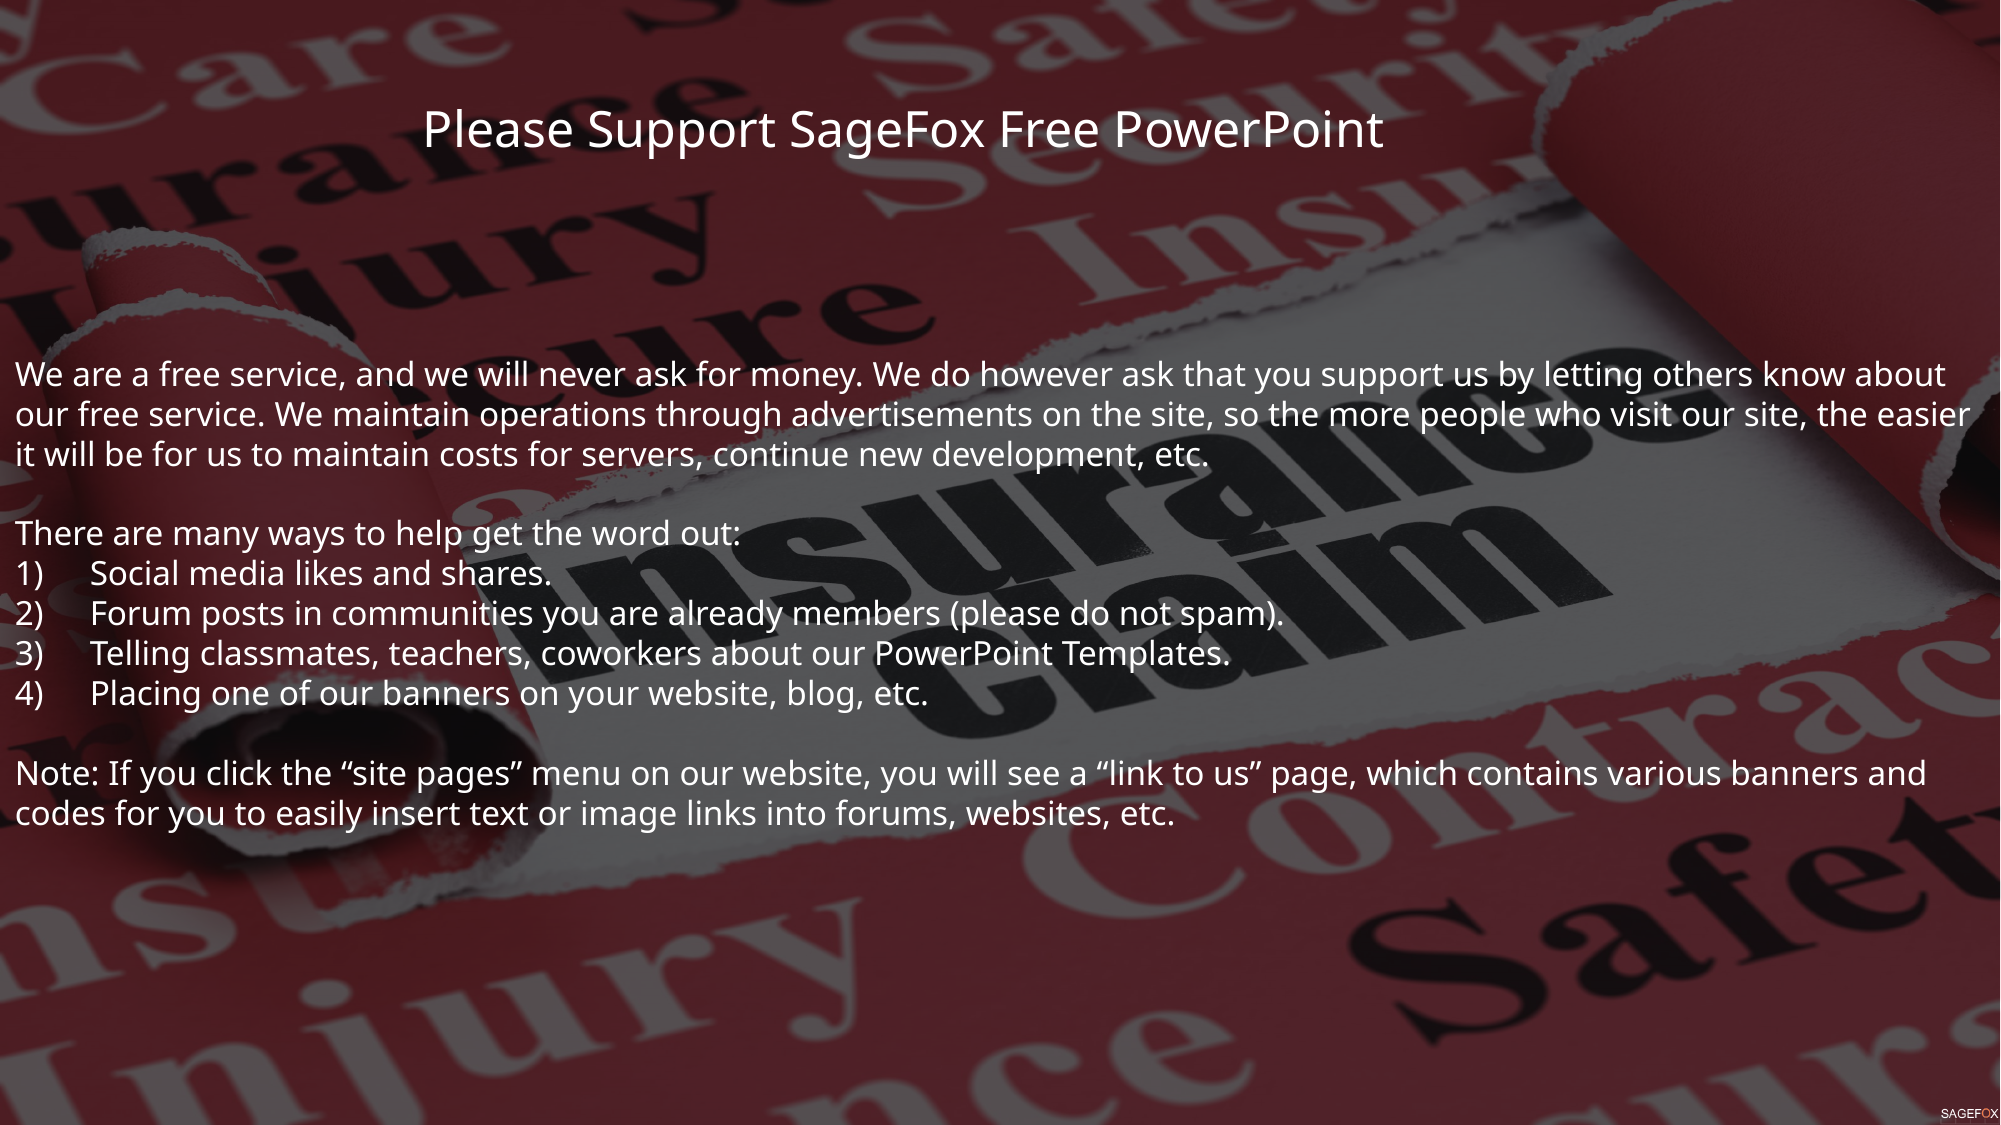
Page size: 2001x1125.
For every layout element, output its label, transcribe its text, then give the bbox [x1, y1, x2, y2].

title Please Support SageFox Free PowerPoint [363, 72, 1444, 190]
text_box We are a free service, and we will never ask for money. We do however ask that you support us by letting others know about our free service. We maintain operations through advertisements on the site, so the more people who visit our site, the easier it will be for us to maintain costs for servers, continue new development, etc. There are many ways to help get the word out: Social media likes and shares. Forum posts in communities you are already members (please do not spam). Telling classmates, teachers, coworkers about our PowerPoint Templates. Placing one of our banners on your website, blog, etc. Note: If you click the “site pages” menu on our website, you will see a “link to us” page, which contains various banners and codes for you to easily insert text or image links into forums, websites, etc. [0, 0, 2000, 1125]
